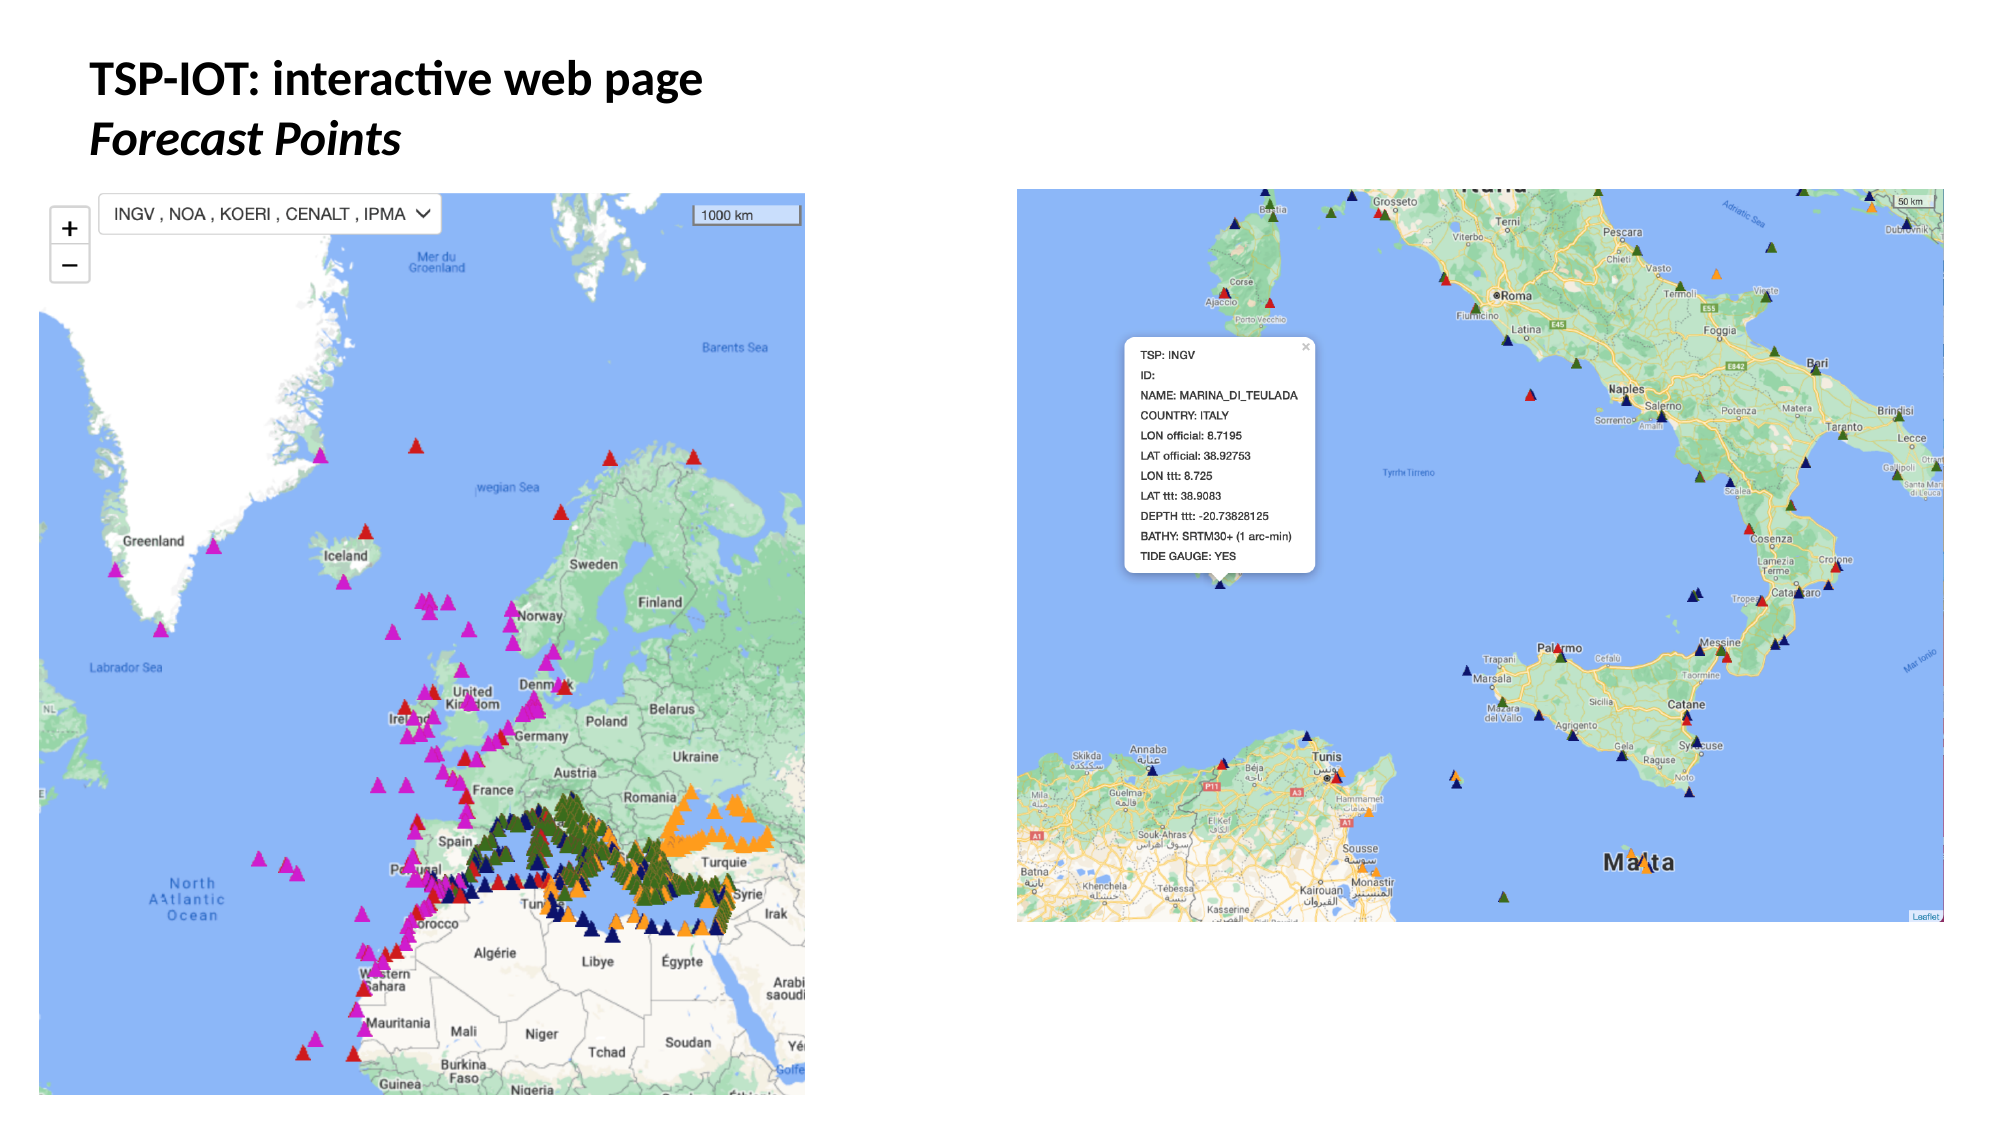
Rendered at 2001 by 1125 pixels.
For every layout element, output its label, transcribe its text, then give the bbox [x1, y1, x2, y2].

picture [1017, 189, 1944, 922]
text_box TSP-IOT: interactive web page Forecast Points [74, 38, 719, 173]
picture [39, 189, 805, 1095]
